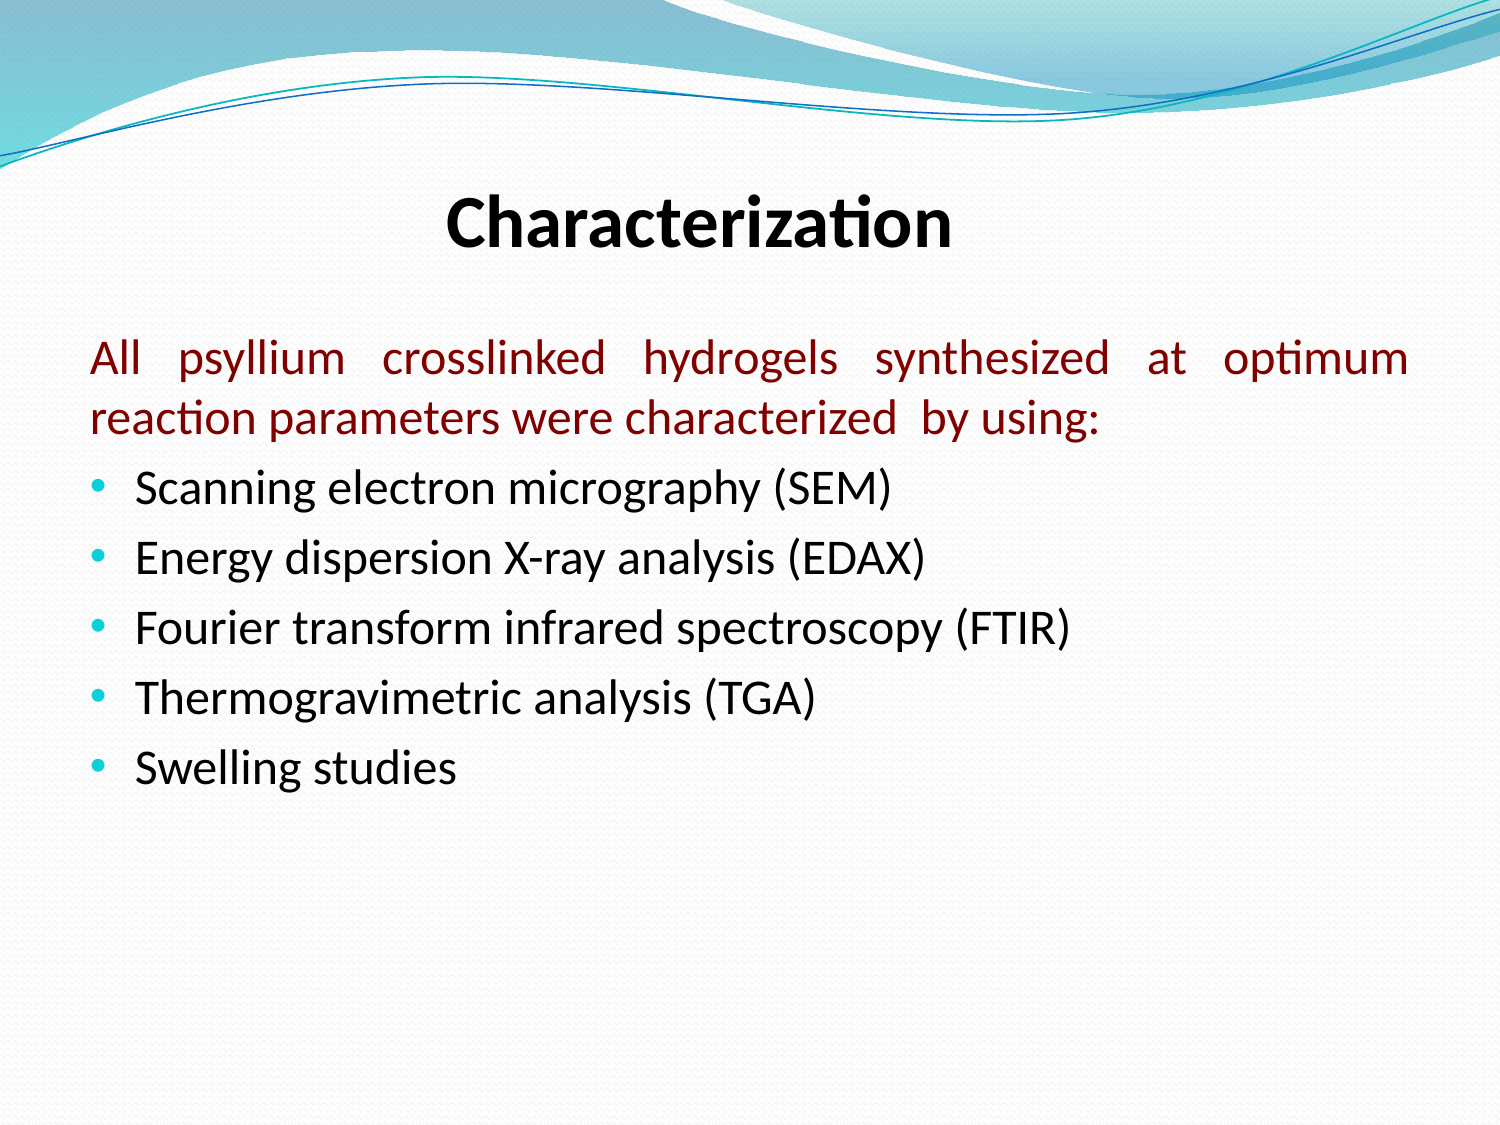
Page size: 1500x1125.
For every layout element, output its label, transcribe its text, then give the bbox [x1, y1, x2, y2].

title Characterization [337, 187, 1063, 263]
list All psyllium crosslinked hydrogels synthesized at optimum reaction parameters were characterized by using: Scanning electron micrography (SEM) Energy dispersion X-ray analysis (EDAX) Fourier transform infrared spectroscopy (FTIR) Thermogravimetric analysis (TGA) Swelling studies [75, 317, 1425, 1038]
